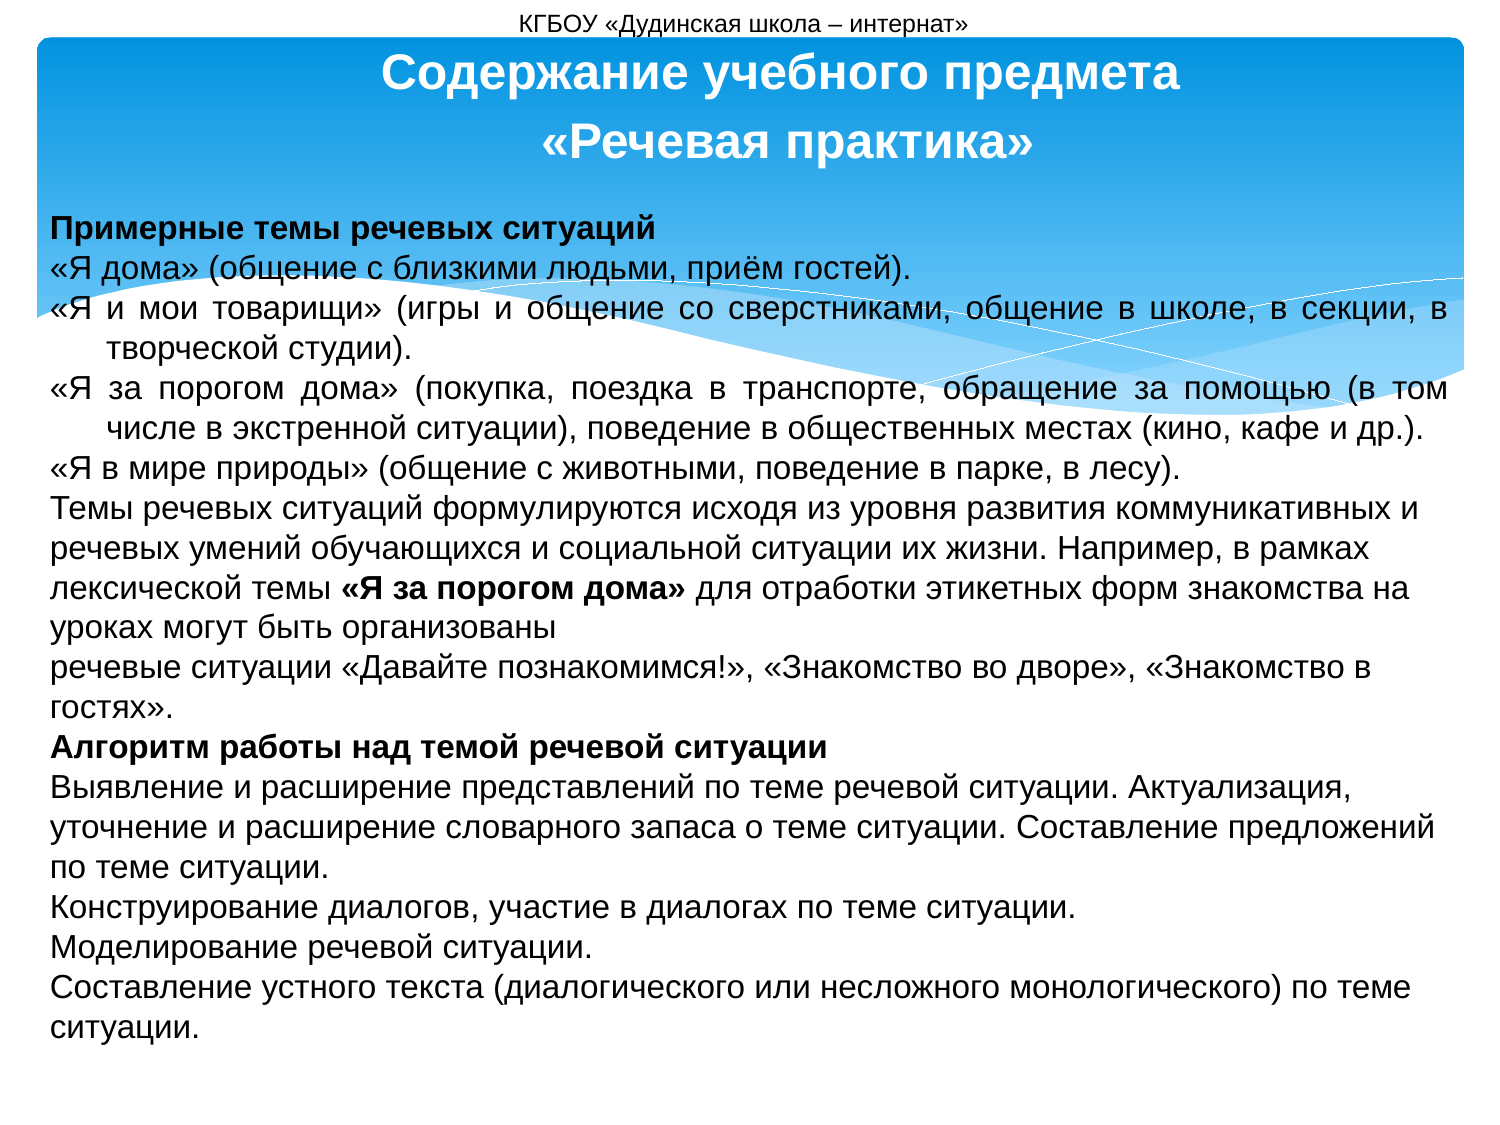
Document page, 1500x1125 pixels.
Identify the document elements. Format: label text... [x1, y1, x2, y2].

text_box Содержание учебного предмета «Речевая практика» [46, 23, 1454, 177]
text_box Примерные темы речевых ситуаций «Я дома» (общение с близкими людьми, приём гостей). «Я и мои товарищи» (игры и общение со сверстниками, общение в школе, в секции, в творческой студии). «Я за порогом дома» (покупка, поездка в транспорте, обращение за помощью (в том числе в экстренной ситуации), поведение в общественных местах (кино, кафе и др.). «Я в мире природы» (общение с животными, поведение в парке, в лесу). Темы речевых ситуаций формулируются исходя из уровня развития коммуникативных и речевых умений обучающихся и социальной ситуации их жизни. Например, в рамках лексической темы «Я за порогом дома» для отработки этикетных форм знакомства на уроках могут быть организованы речевые ситуации «Давайте познакомимся!», «Знакомство во дворе», «Знакомство в гостях». Алгоритм работы над темой речевой ситуации Выявление и расширение представлений по теме речевой ситуации. Актуализация, уточнение и расширение словарного запаса о теме ситуации. Составление предложений по теме ситуации. Конструирование диалогов, участие в диалогах по теме ситуации. Моделирование речевой ситуации. Составление устного текста (диалогического или несложного монологического) по теме ситуации. [35, 199, 1465, 1093]
text_box КГБОУ «Дудинская школа – интернат» [35, 0, 1454, 45]
